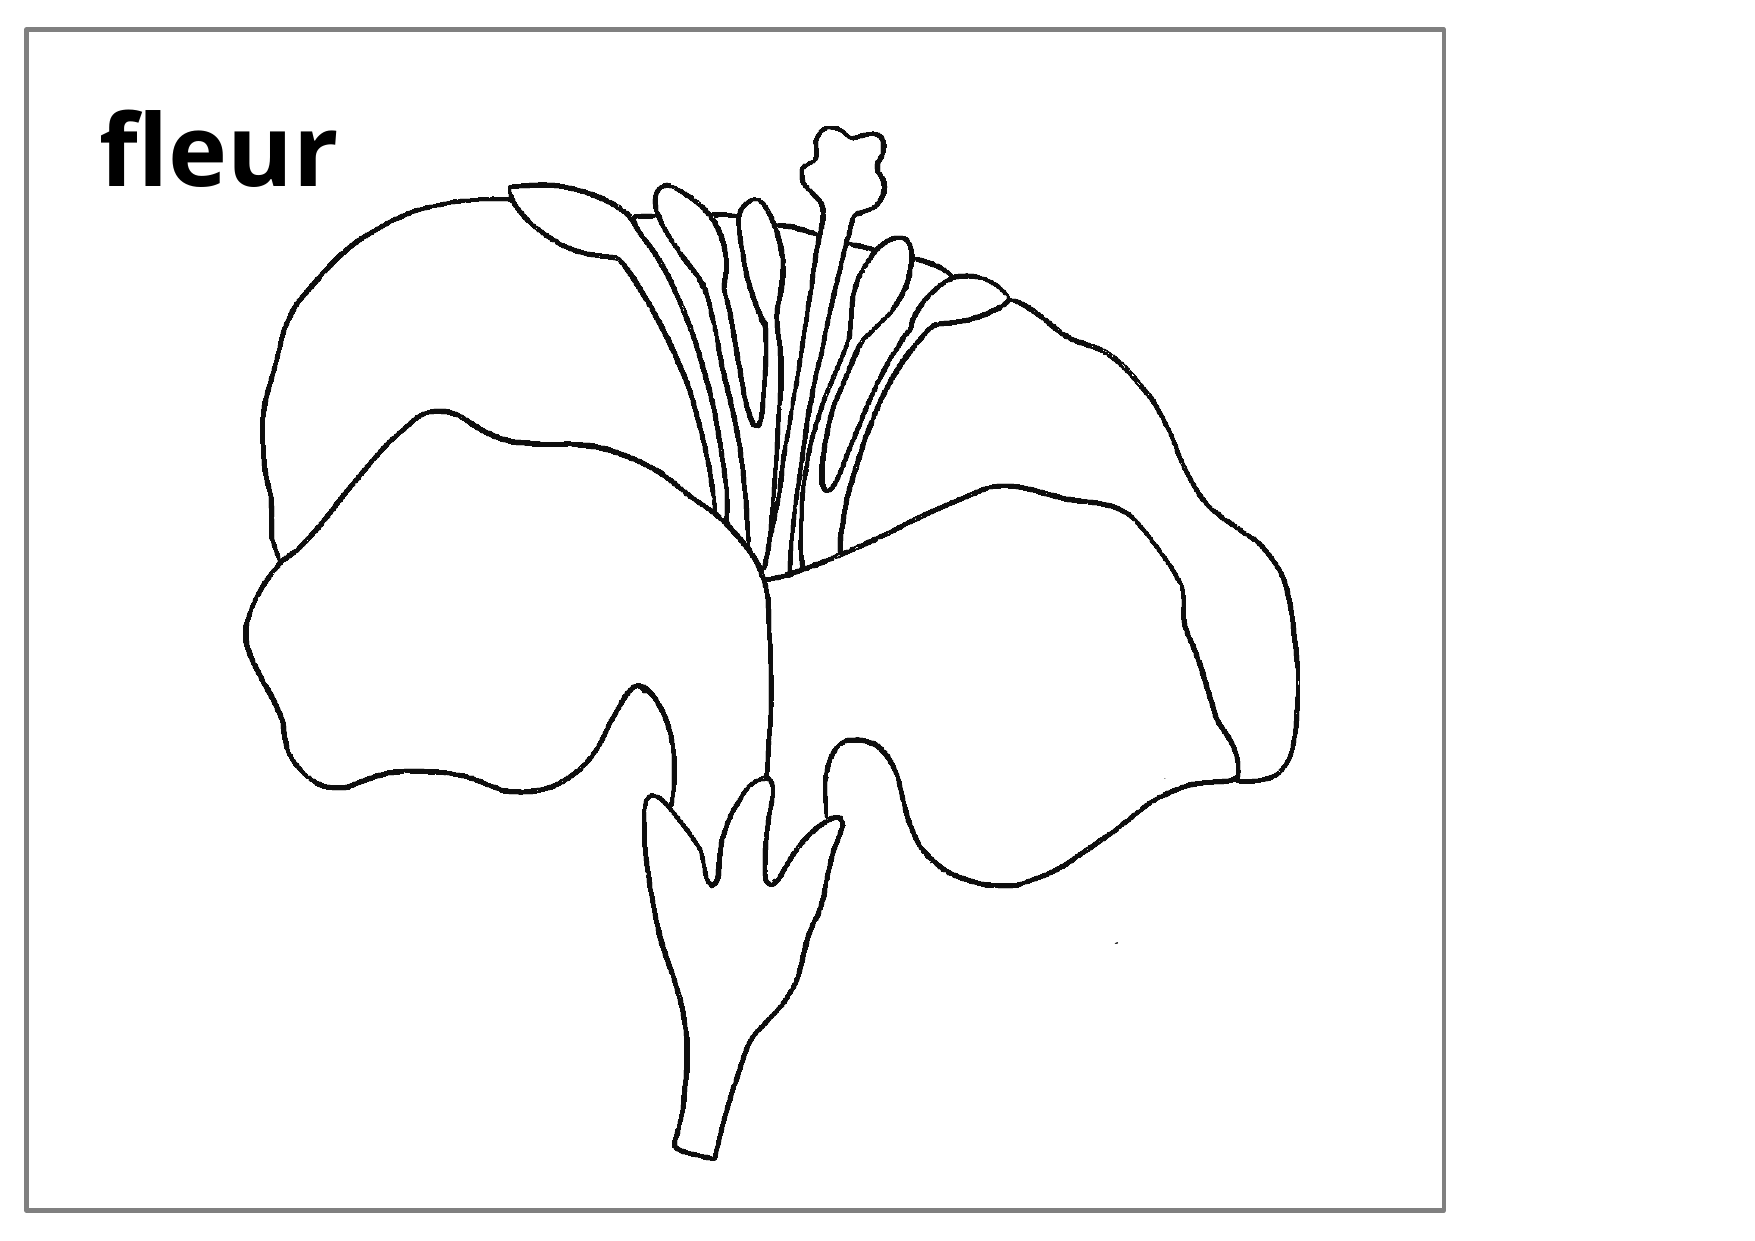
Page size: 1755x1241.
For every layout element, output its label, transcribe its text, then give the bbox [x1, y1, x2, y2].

text_box [24, 27, 1446, 1213]
text_box fleur [84, 79, 559, 215]
picture [242, 126, 1300, 1161]
